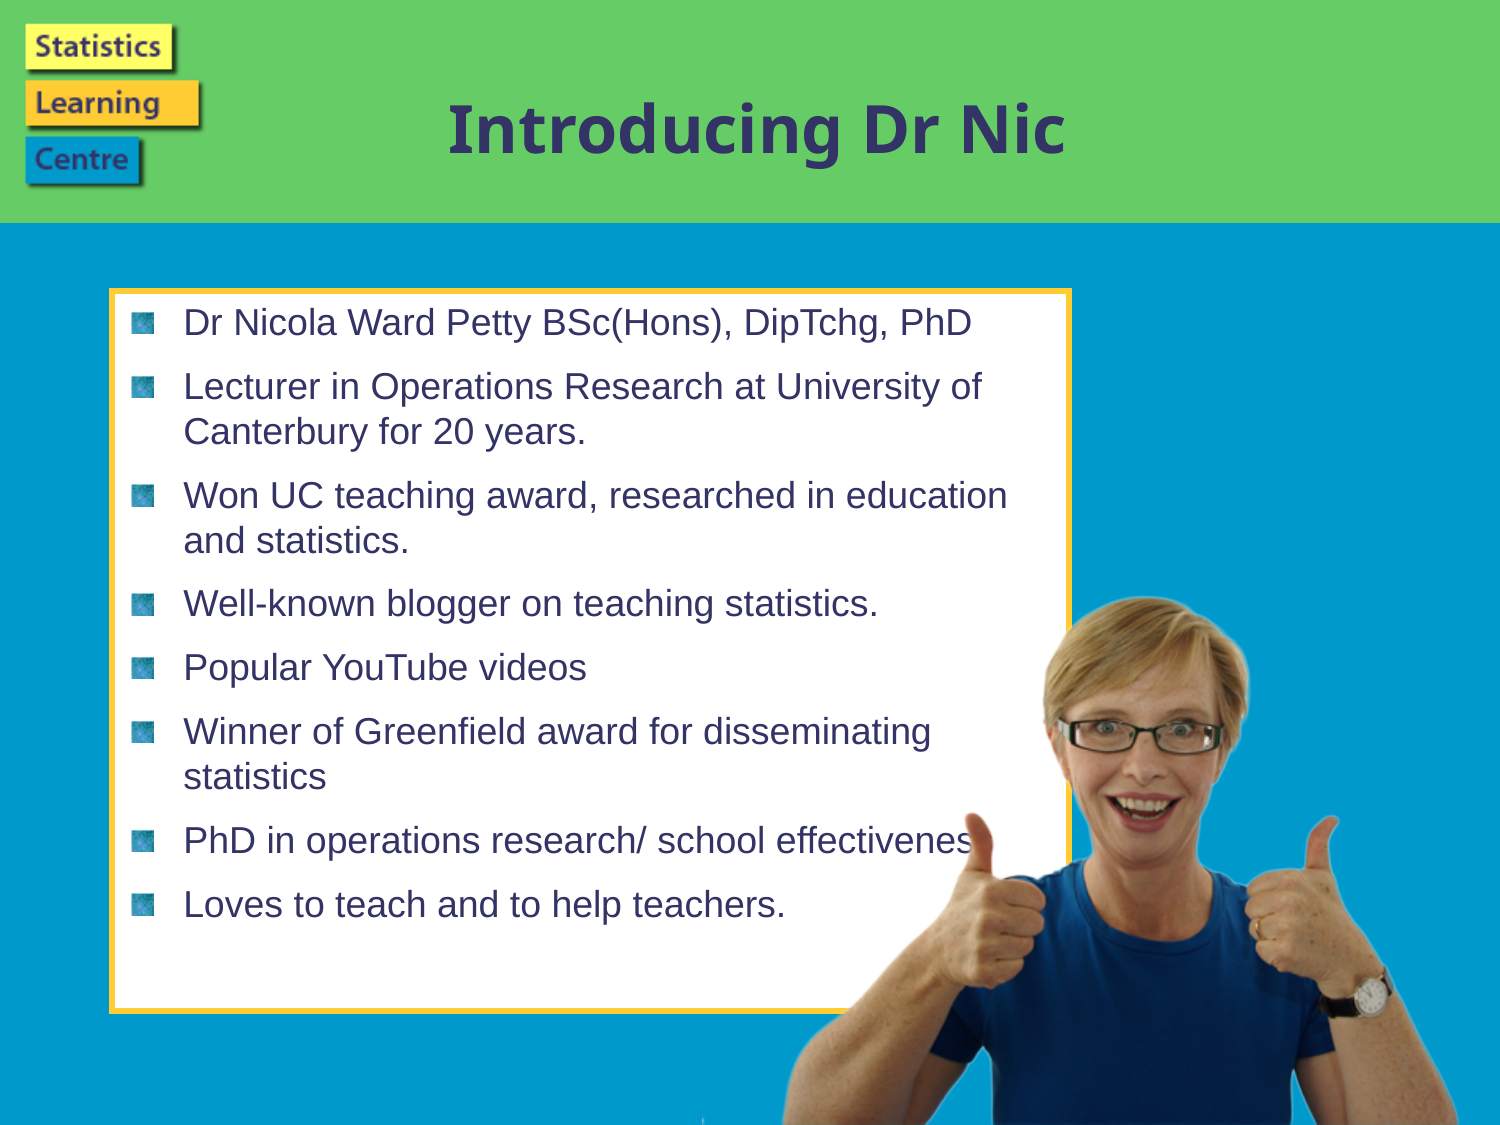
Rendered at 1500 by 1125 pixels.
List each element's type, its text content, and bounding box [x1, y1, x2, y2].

picture [126, 307, 154, 334]
list Dr Nicola Ward Petty BSc(Hons), DipTchg, PhD Lecturer in Operations Research at University of Canterbury for 20 years. Won UC teaching award, researched in education and statistics. Well-known blogger on teaching statistics. Popular YouTube videos Winner of Greenfield award for disseminating statistics PhD in operations research/ school effectiveness Loves to teach and to help teachers. [109, 288, 1072, 1014]
picture [702, 595, 1459, 1125]
title Introducing Dr Nic [111, 77, 1388, 177]
picture [126, 588, 154, 616]
picture [126, 716, 154, 743]
picture [126, 888, 154, 916]
picture [126, 825, 154, 852]
picture [0, 0, 1500, 222]
picture [126, 479, 154, 507]
picture [126, 371, 154, 398]
picture [126, 652, 154, 679]
